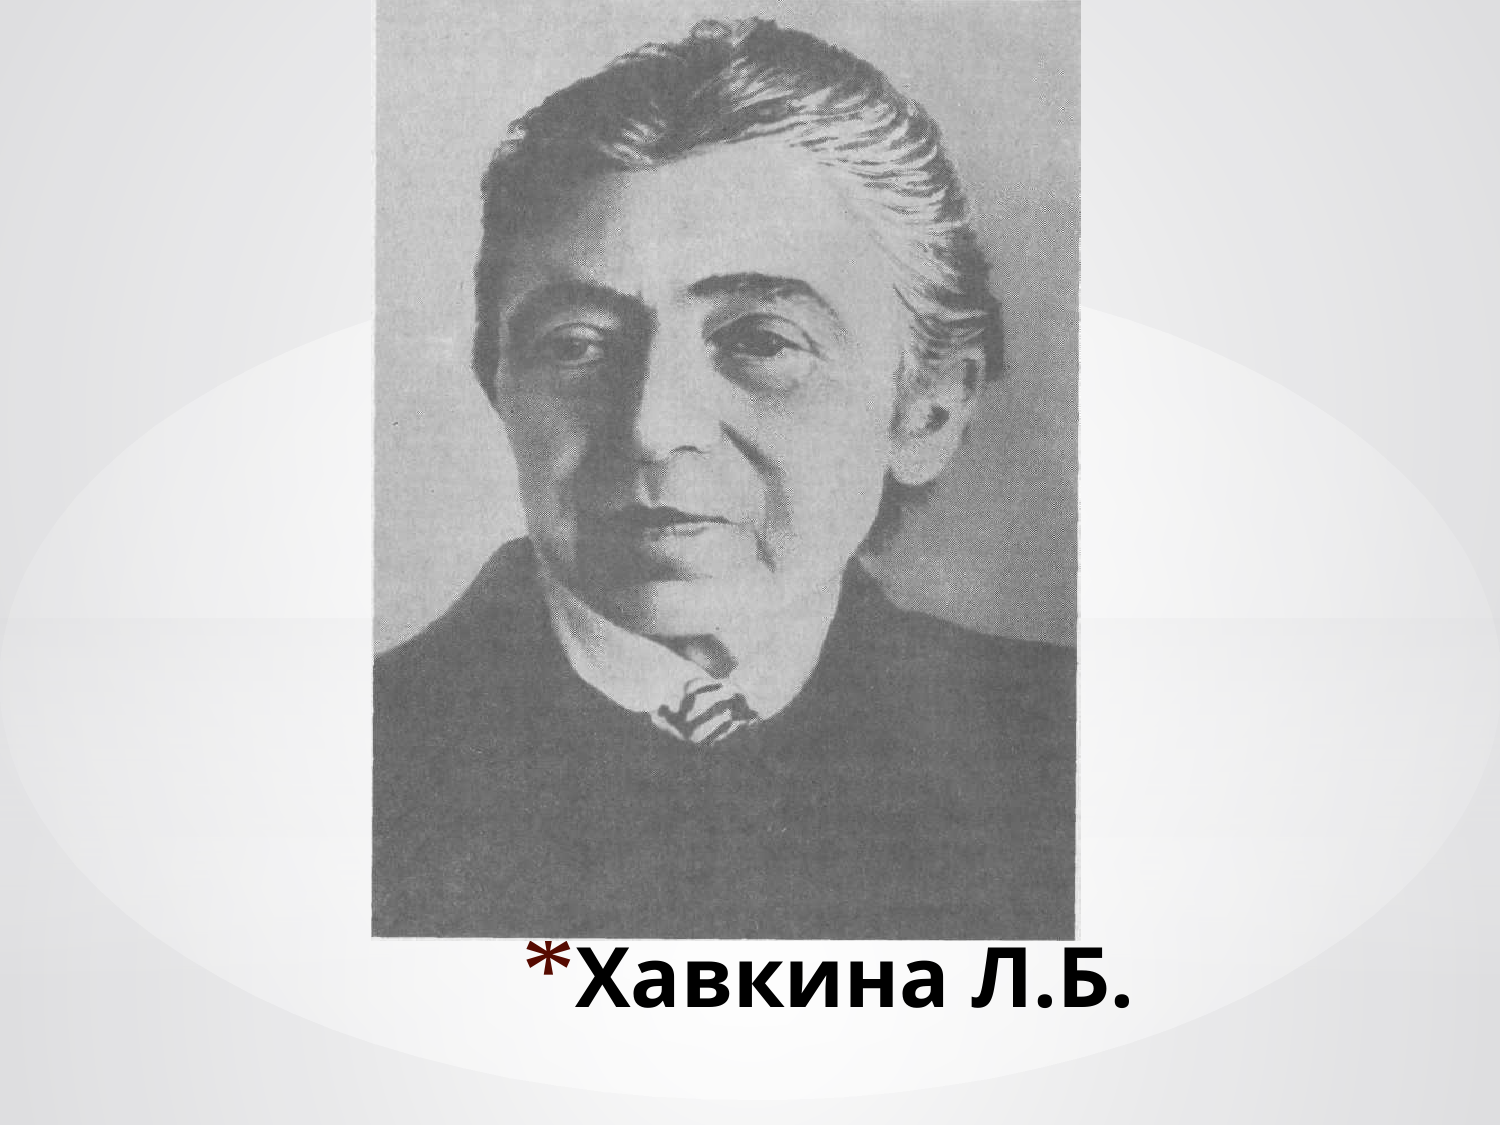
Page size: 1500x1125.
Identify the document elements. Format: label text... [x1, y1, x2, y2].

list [371, 0, 1081, 941]
title Хавкина Л.Б. [294, 916, 1363, 1035]
